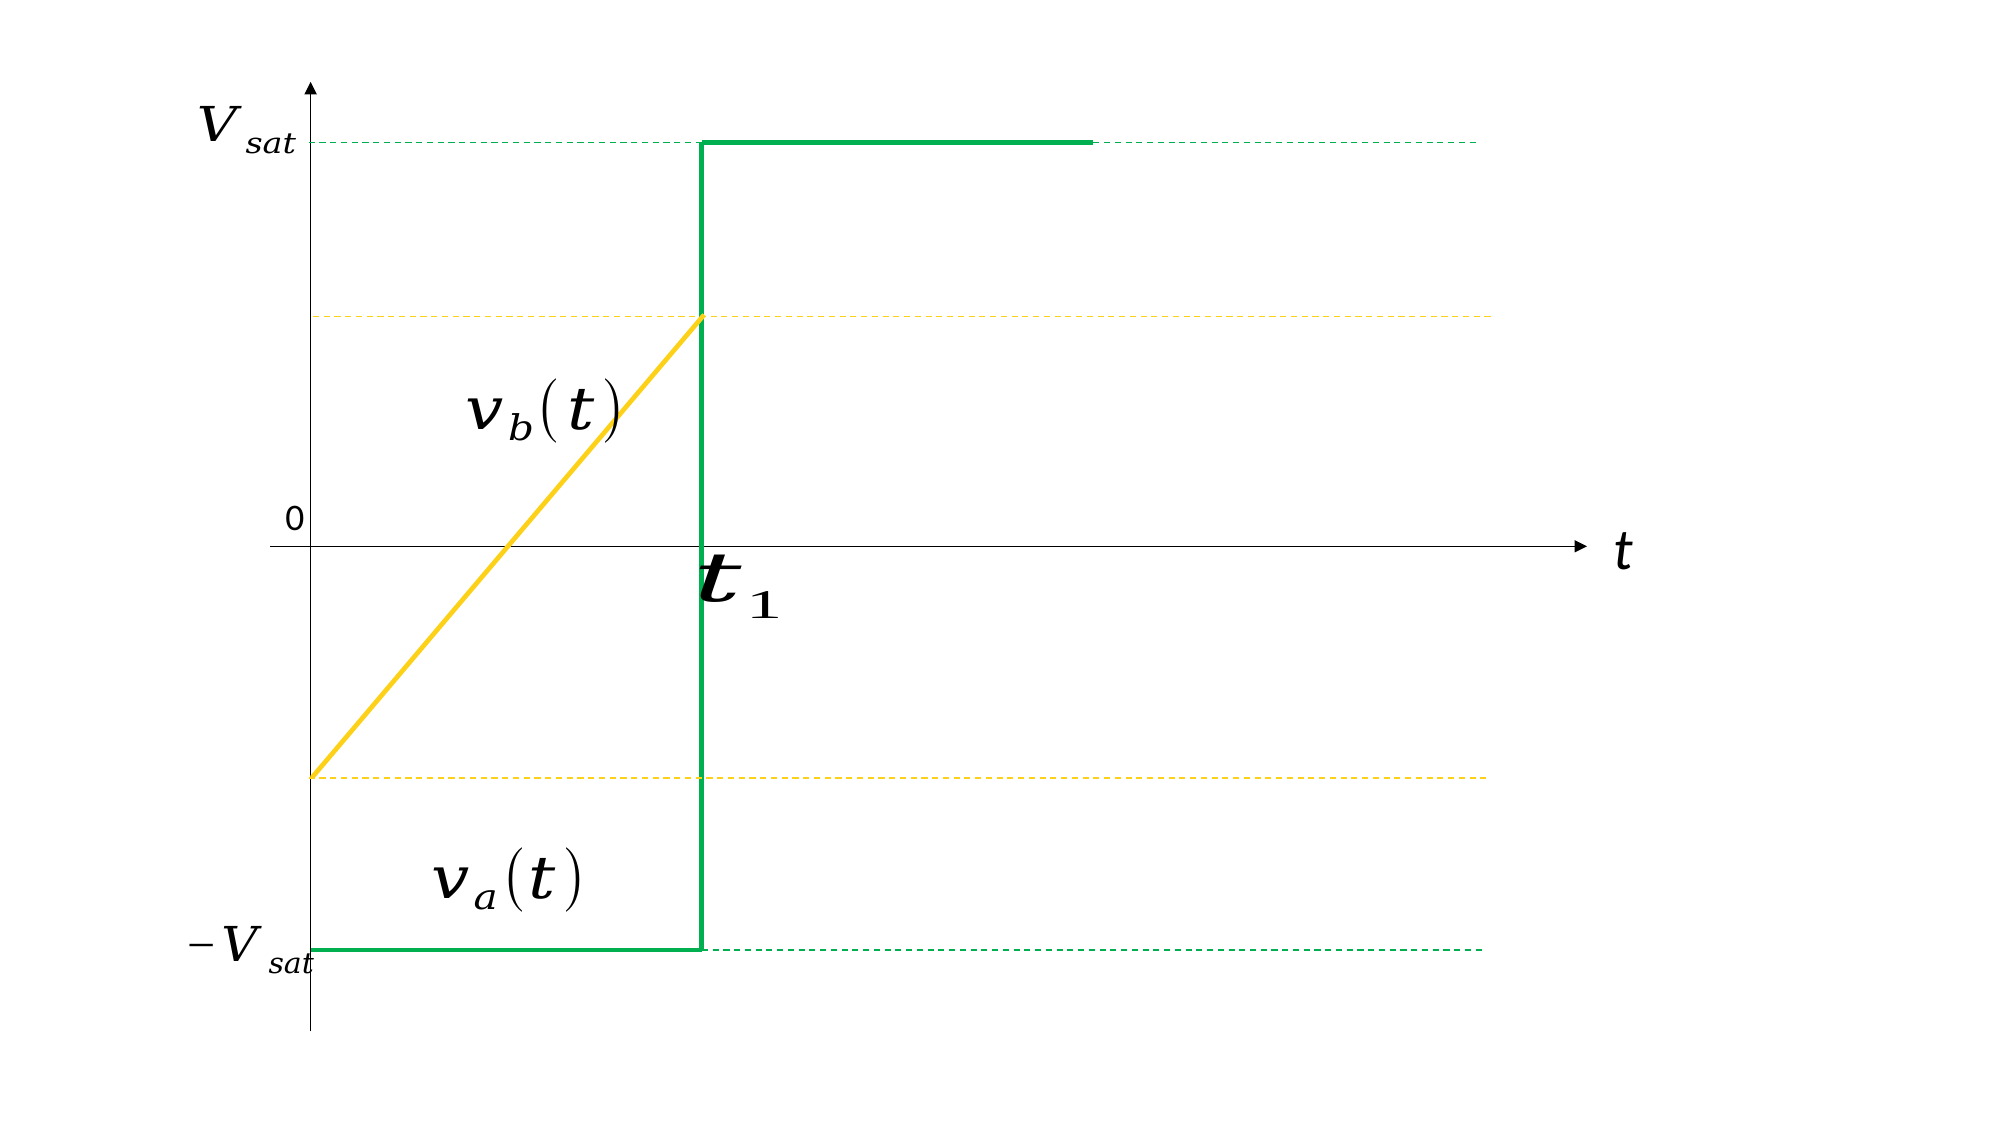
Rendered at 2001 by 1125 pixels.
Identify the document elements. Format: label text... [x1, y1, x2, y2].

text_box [311, 314, 705, 777]
text_box t [1598, 503, 1648, 589]
text_box 0 [270, 485, 310, 546]
